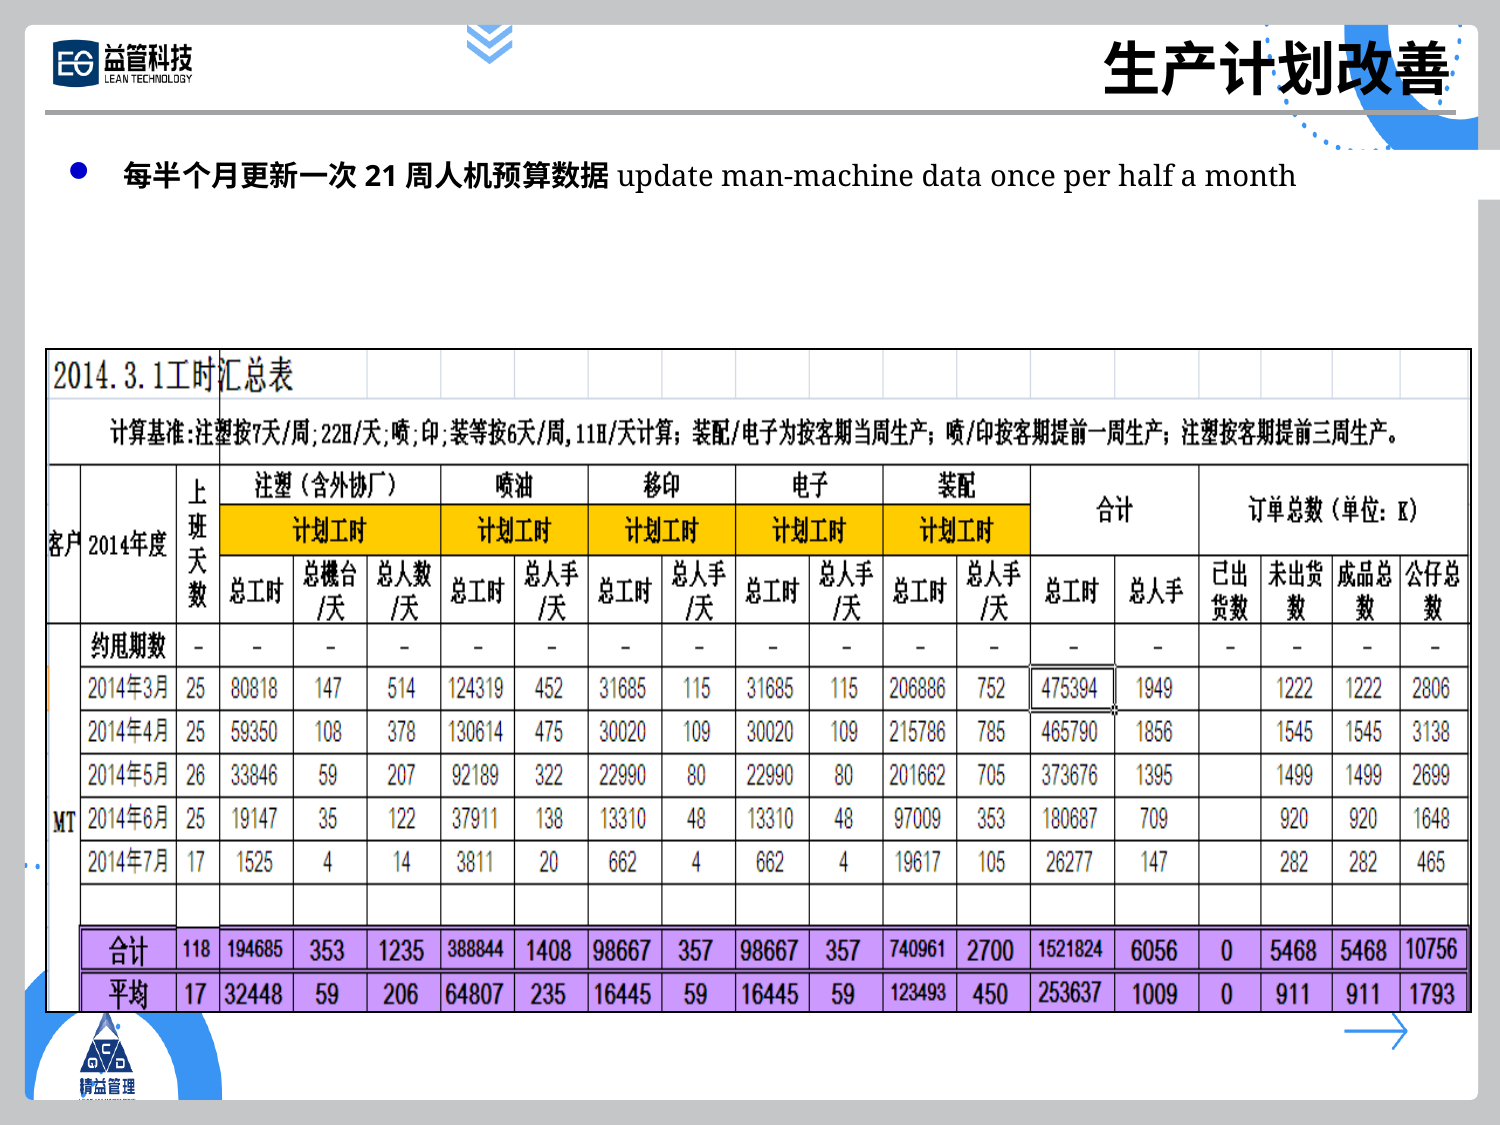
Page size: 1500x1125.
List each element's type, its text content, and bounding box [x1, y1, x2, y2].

picture [24, 24, 1479, 1100]
text_box 每半个月更新一次21周人机预算数据update man-machine data once per half a month [53, 149, 1500, 200]
text_box 生产计划改善 [1087, 24, 1475, 101]
